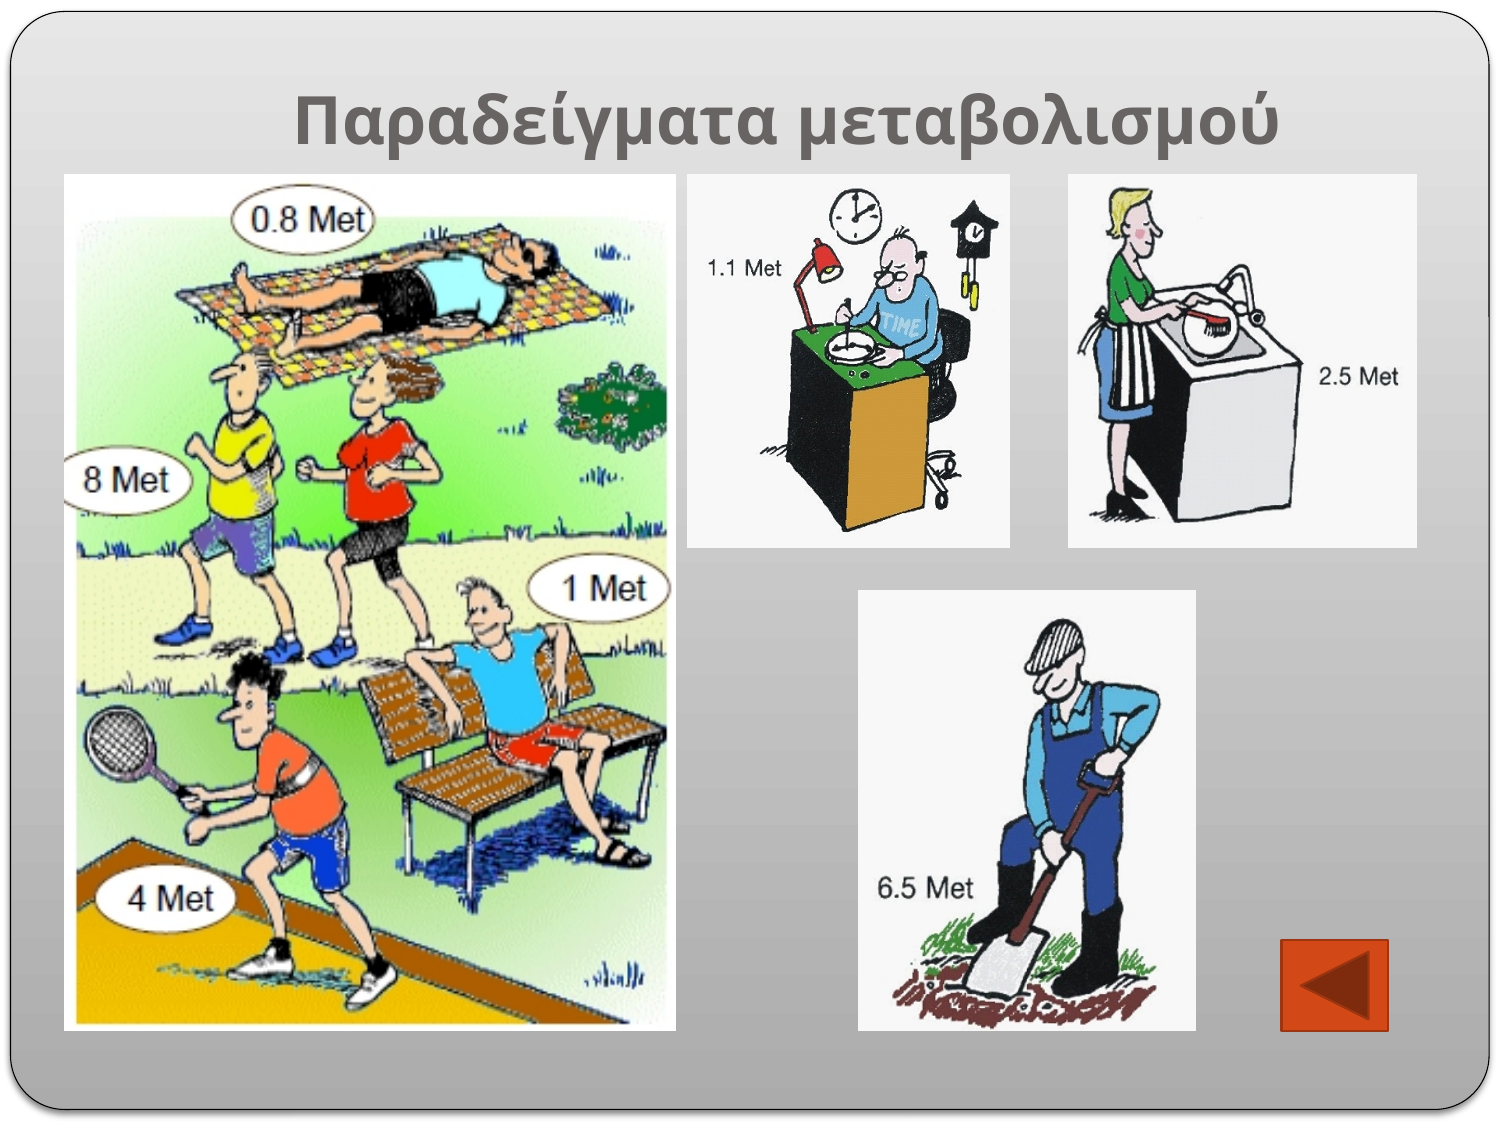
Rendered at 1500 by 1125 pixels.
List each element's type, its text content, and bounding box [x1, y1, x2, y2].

picture [1068, 174, 1417, 548]
title Παραδείγματα μεταβολισμού [150, 45, 1425, 173]
picture [687, 174, 1010, 548]
text_box [1280, 939, 1389, 1032]
picture [64, 174, 677, 1032]
picture [858, 590, 1196, 1032]
